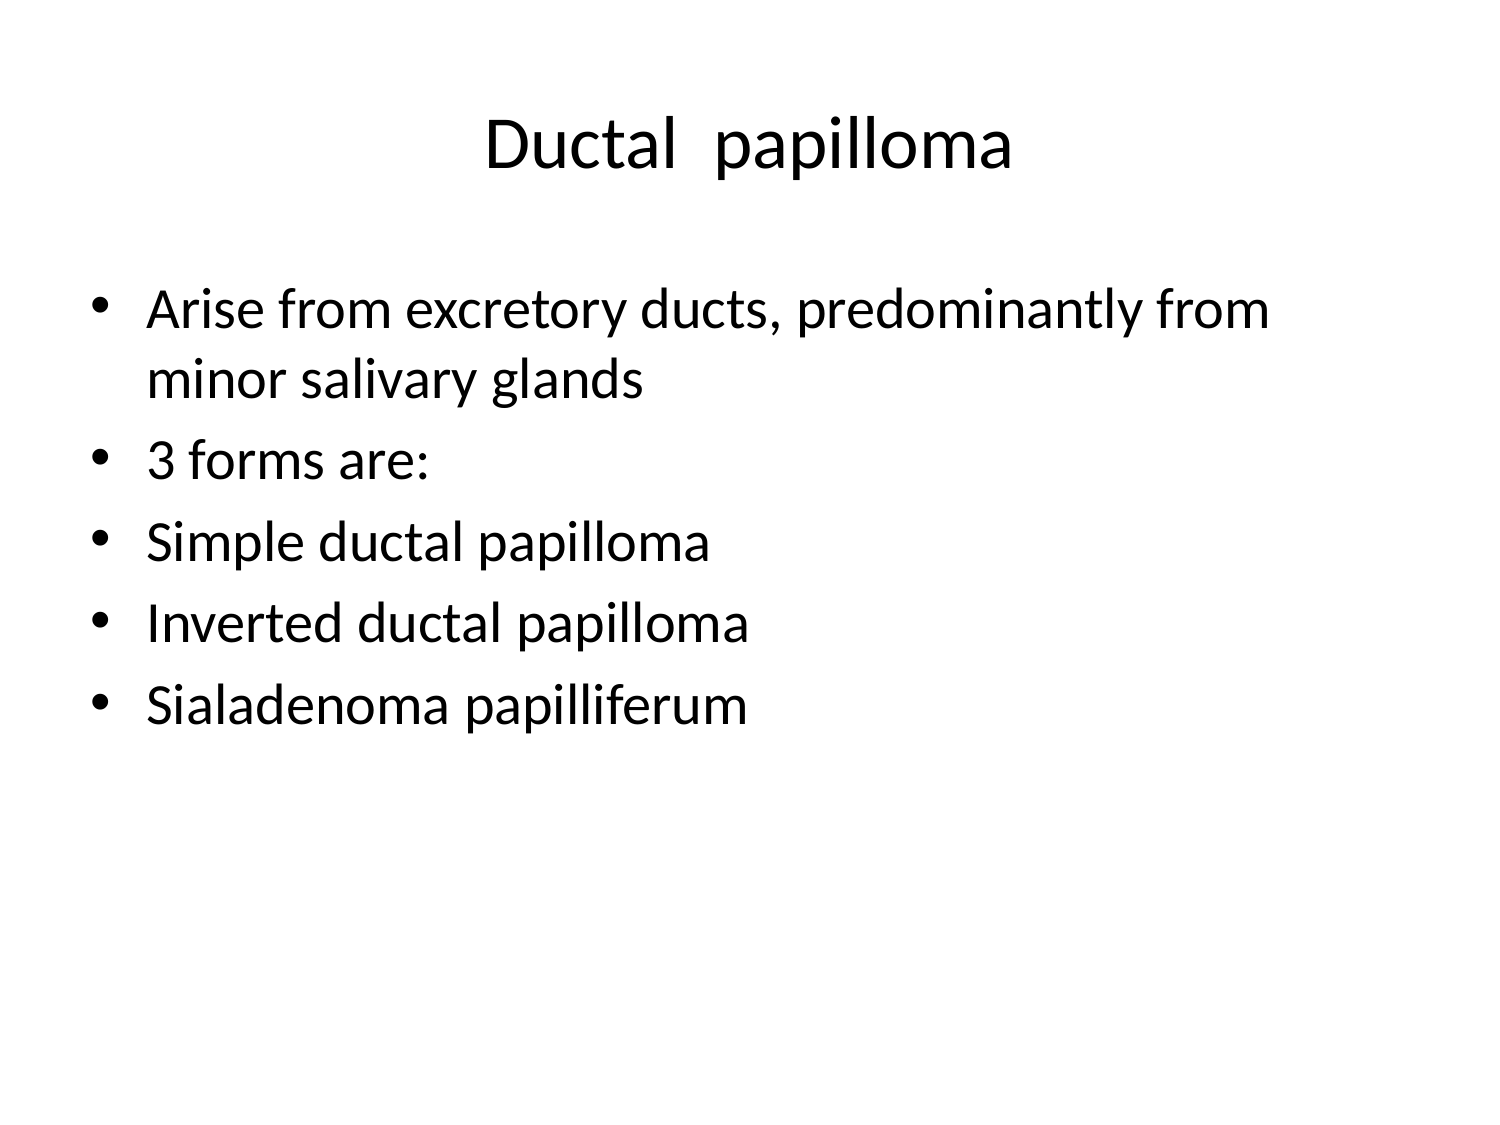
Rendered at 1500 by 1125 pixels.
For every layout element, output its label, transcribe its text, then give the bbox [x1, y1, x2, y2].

title Ductal papilloma [75, 45, 1425, 233]
list Arise from excretory ducts, predominantly from minor salivary glands 3 forms are: Simple ductal papilloma Inverted ductal papilloma Sialadenoma papilliferum [75, 262, 1425, 1005]
